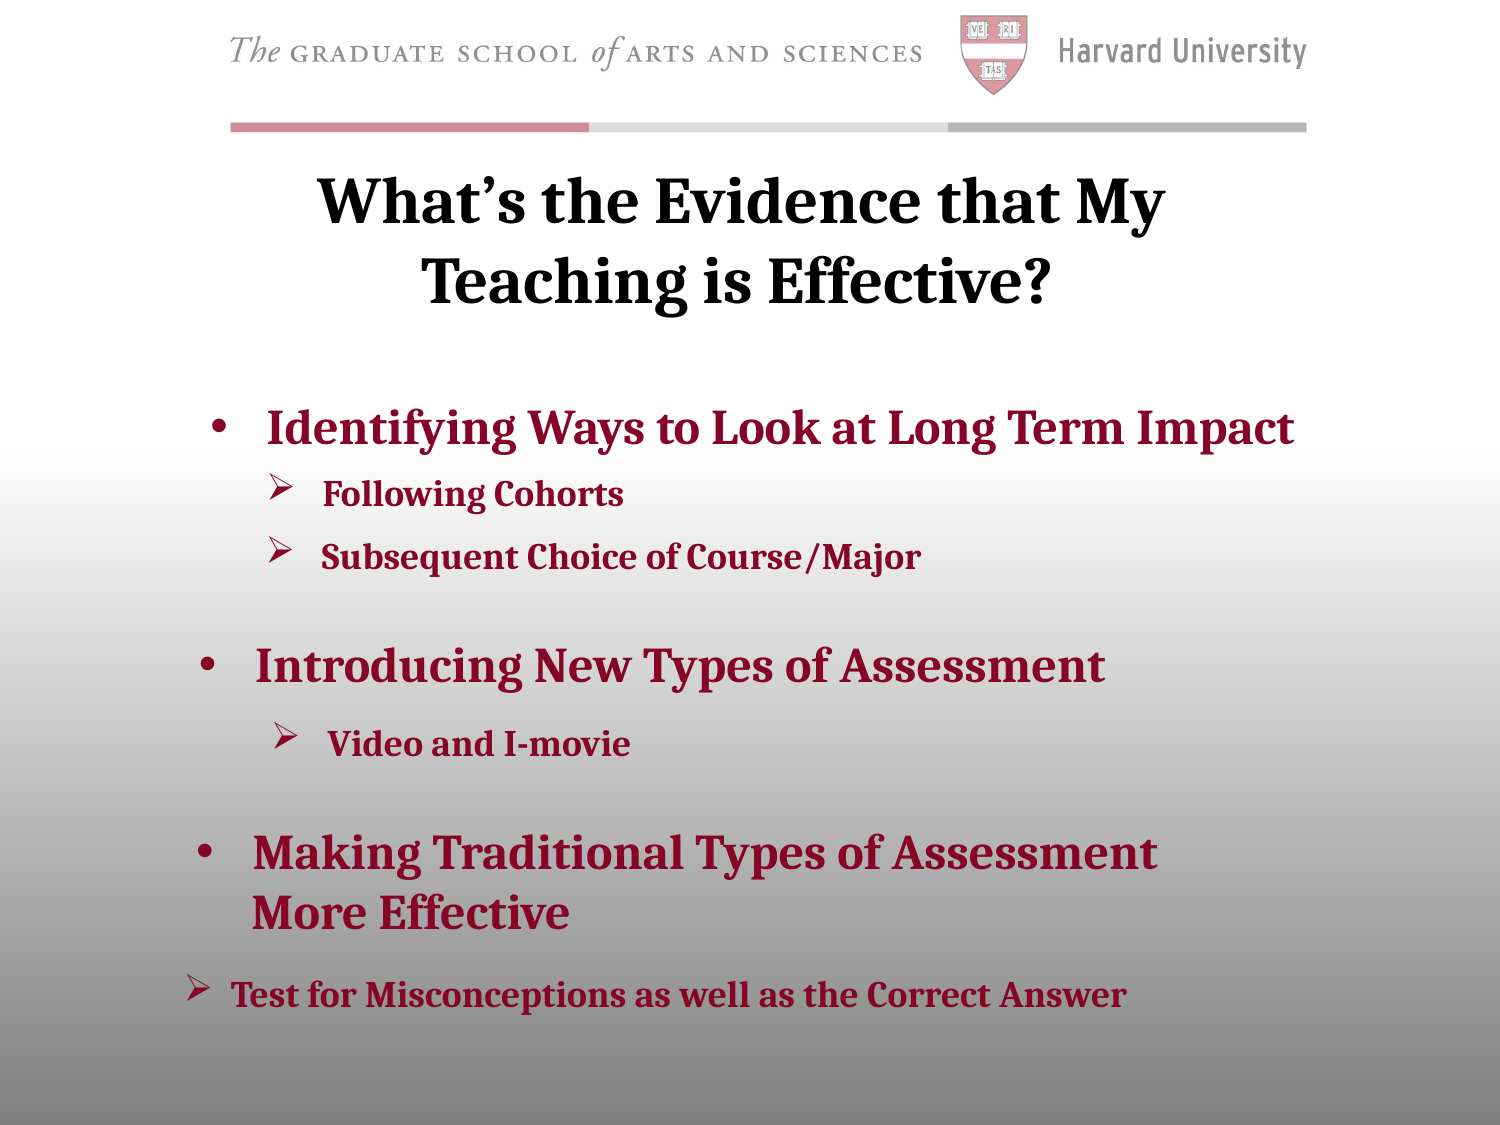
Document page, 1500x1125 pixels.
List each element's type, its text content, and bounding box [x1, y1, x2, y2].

text_box Introducing New Types of Assessment [184, 625, 1121, 701]
text_box Test for Misconceptions as well as the Correct Answer [169, 962, 1345, 1023]
text_box Subsequent Choice of Course/Major [250, 524, 1183, 585]
text_box Identifying Ways to Look at Long Term Impact [195, 387, 1311, 463]
text_box What’s the Evidence that My Teaching is Effective? [302, 149, 1197, 325]
text_box Following Cohorts [251, 461, 848, 521]
text_box Making Traditional Types of Assessment More Effective [181, 812, 1185, 948]
picture [224, 11, 1313, 138]
text_box Video and I-movie [256, 711, 647, 771]
